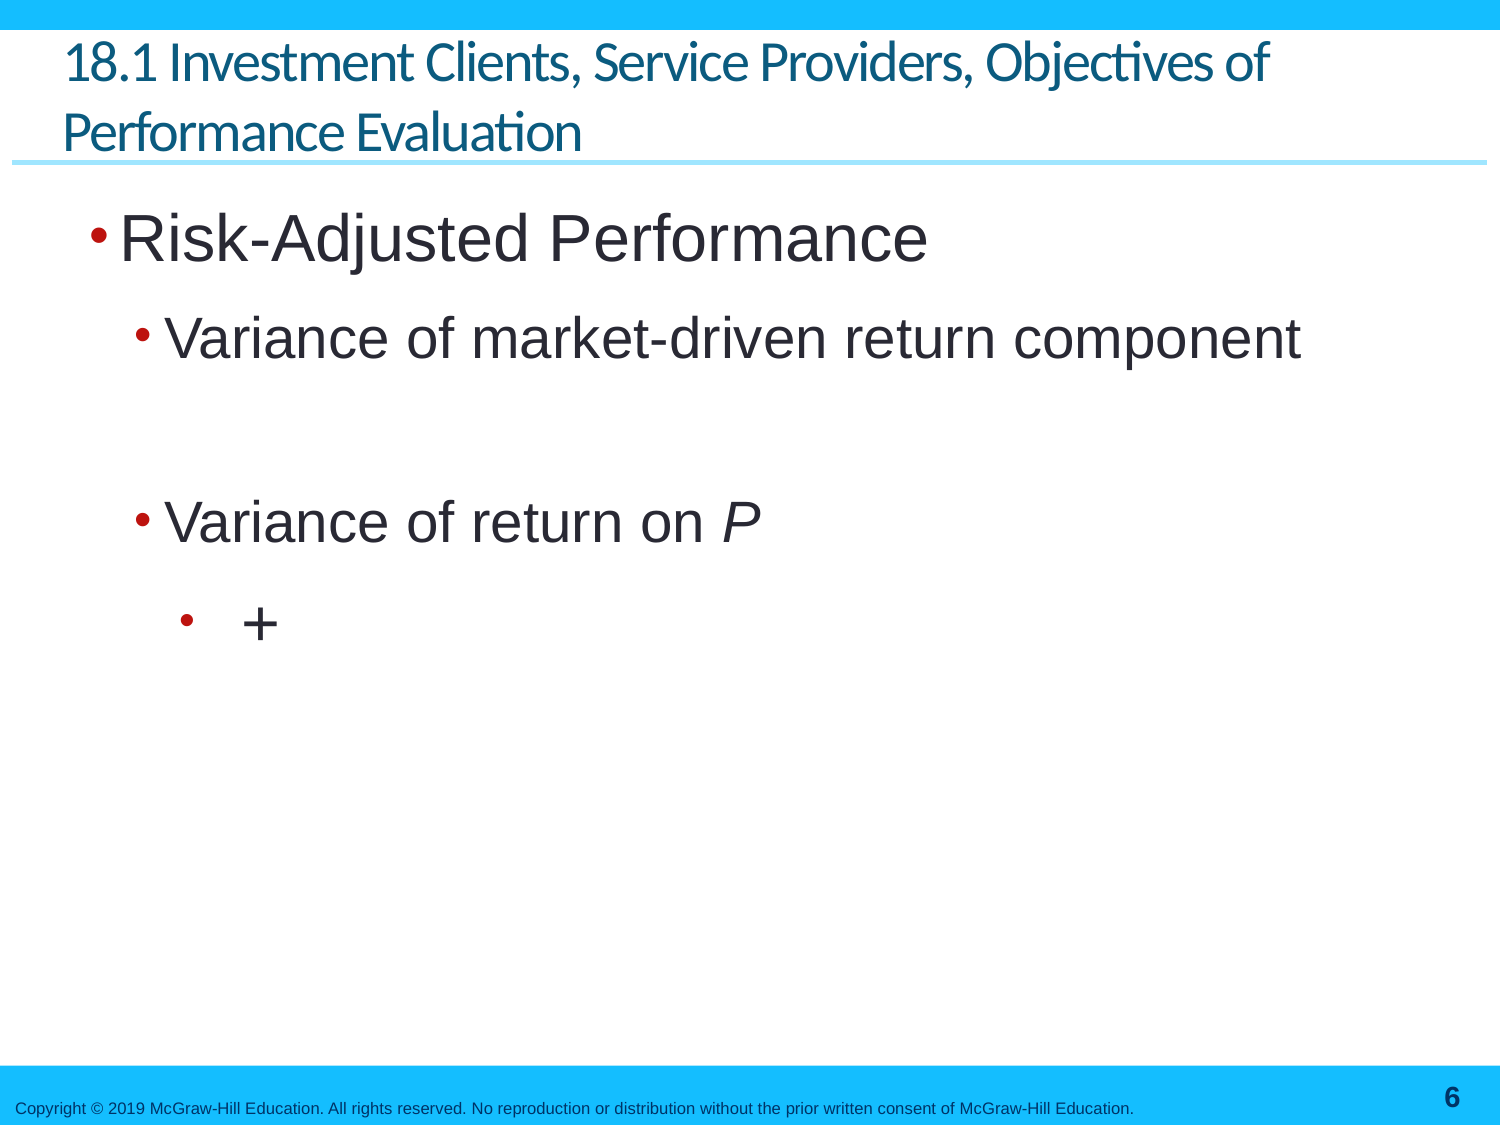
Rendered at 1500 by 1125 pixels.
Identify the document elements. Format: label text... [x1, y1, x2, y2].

title 18.1 Investment Clients, Service Providers, Objectives of Performance Evaluation [47, 24, 1453, 163]
